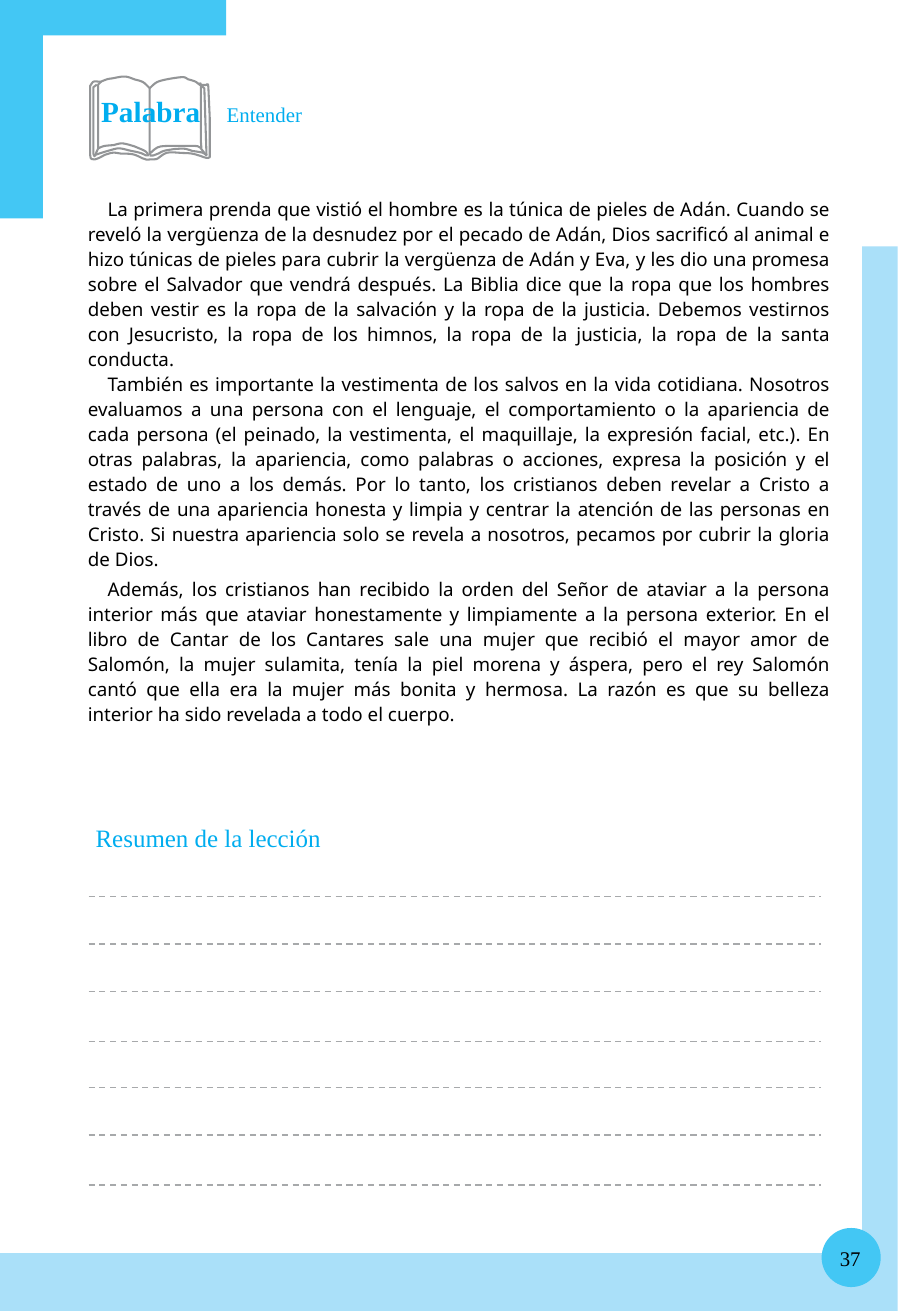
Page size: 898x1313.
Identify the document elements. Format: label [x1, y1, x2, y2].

text_box [0, 0, 898, 1312]
